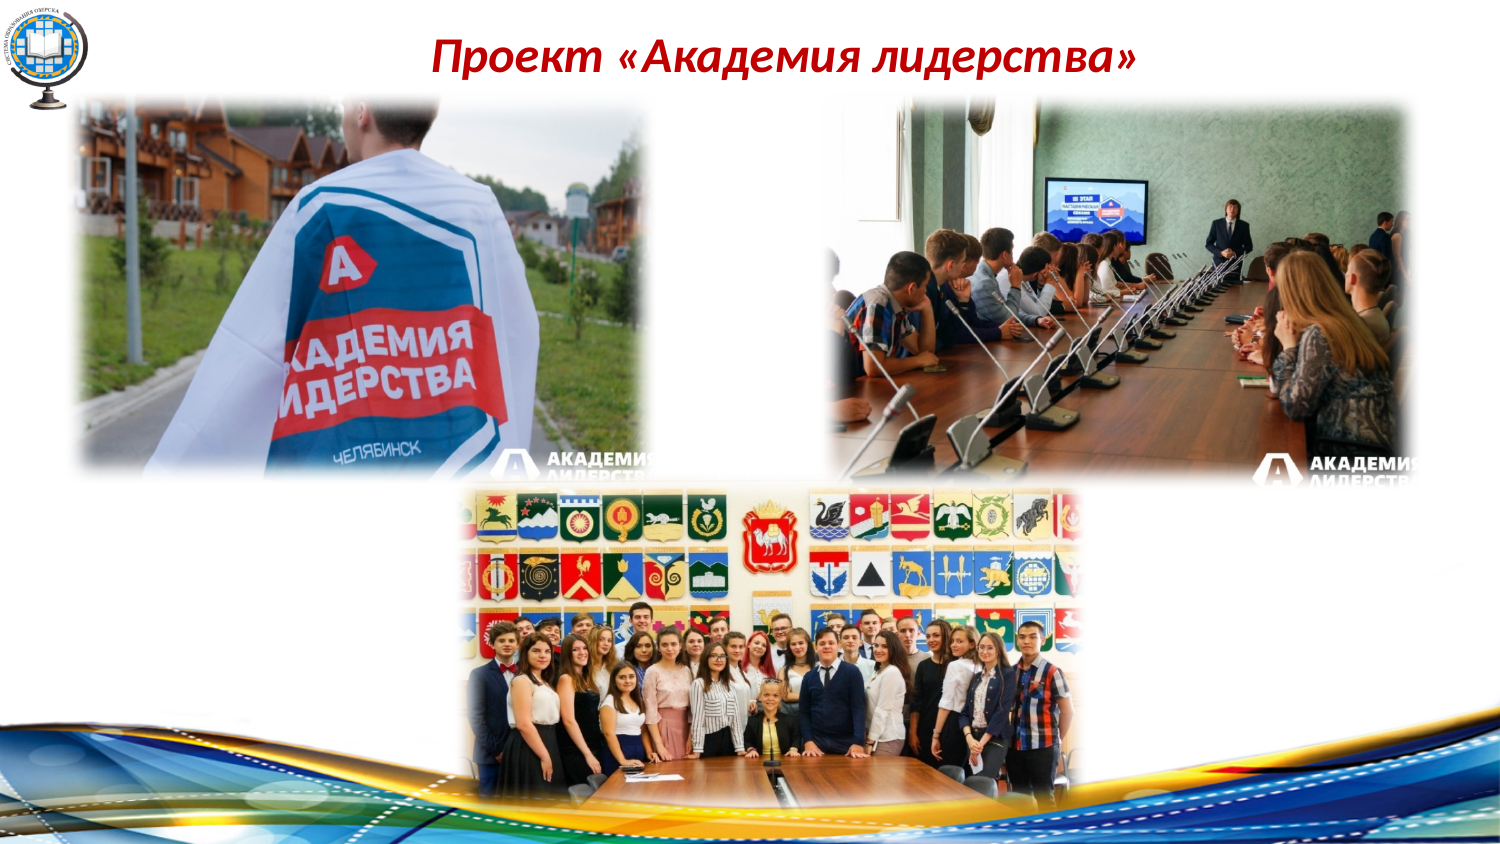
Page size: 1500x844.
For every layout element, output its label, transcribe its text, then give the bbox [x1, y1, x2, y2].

text_box Проект «Академия лидерства» [95, 15, 1483, 91]
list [63, 89, 657, 485]
picture [0, 0, 1500, 844]
